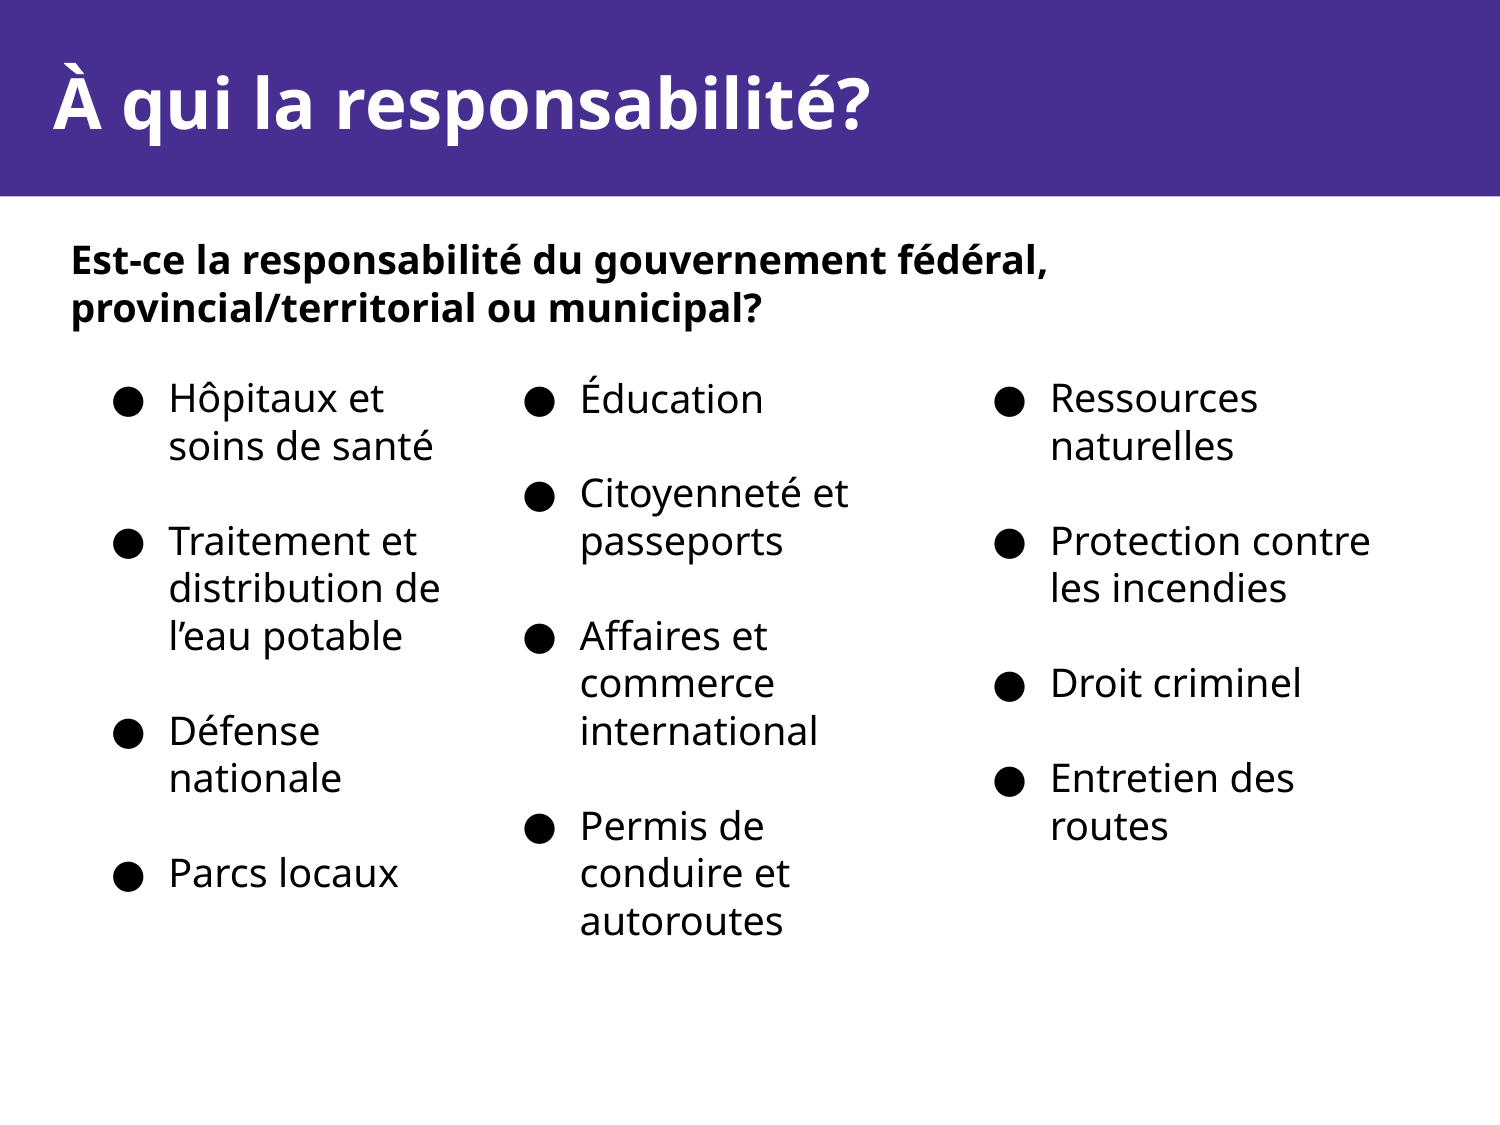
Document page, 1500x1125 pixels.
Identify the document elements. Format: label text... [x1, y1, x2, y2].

text_box Hôpitaux et soins de santé Traitement et distribution de l’eau potable Défense nationale Parcs locaux [78, 365, 481, 1084]
title À qui la responsabilité? [38, 38, 1383, 175]
text_box Ressources naturelles Protection contre les incendies Droit criminel Entretien des routes [959, 365, 1422, 1084]
text_box Est-ce la responsabilité du gouvernement fédéral, provincial/territorial ou municipal? [55, 220, 1474, 356]
text_box Éducation Citoyenneté et passeports Affaires et commerce international Permis de conduire et autoroutes [489, 365, 952, 943]
